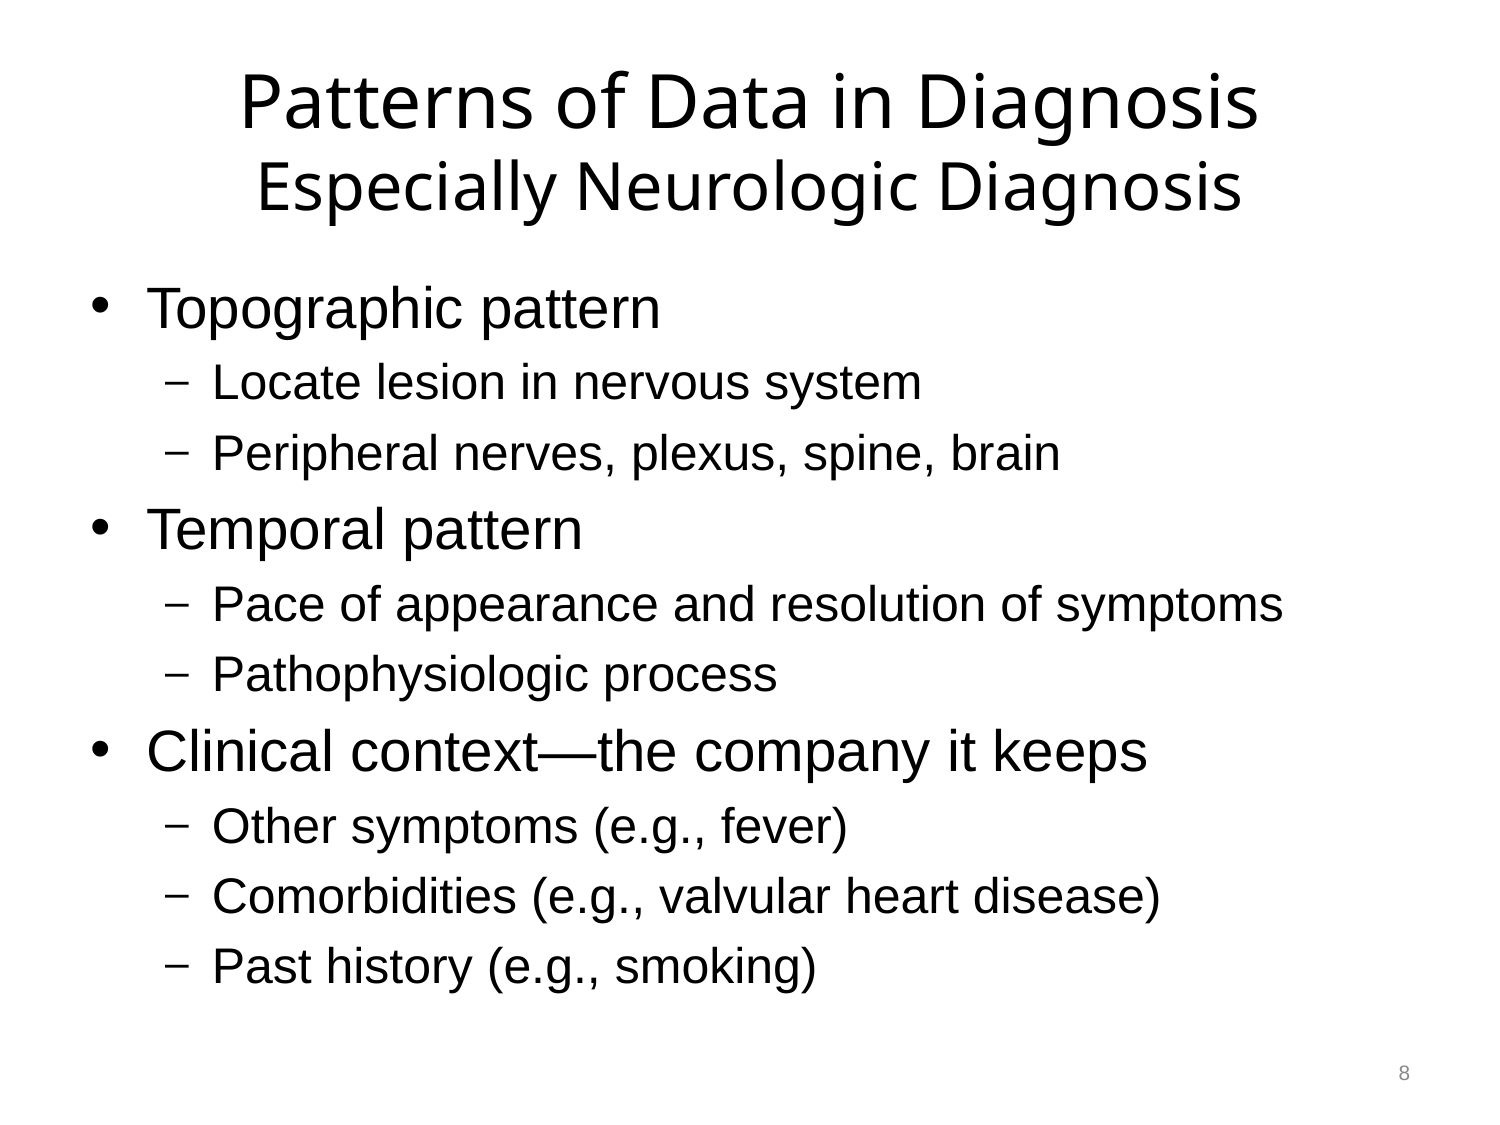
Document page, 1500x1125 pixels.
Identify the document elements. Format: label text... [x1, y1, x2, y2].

slide_number 8 [1341, 1027, 1425, 1118]
title Patterns of Data in Diagnosis Especially Neurologic Diagnosis [75, 45, 1425, 233]
list Topographic pattern Locate lesion in nervous system Peripheral nerves, plexus, spine, brain Temporal pattern Pace of appearance and resolution of symptoms Pathophysiologic process Clinical context—the company it keeps Other symptoms (e.g., fever) Comorbidities (e.g., valvular heart disease) Past history (e.g., smoking) [75, 262, 1425, 1028]
